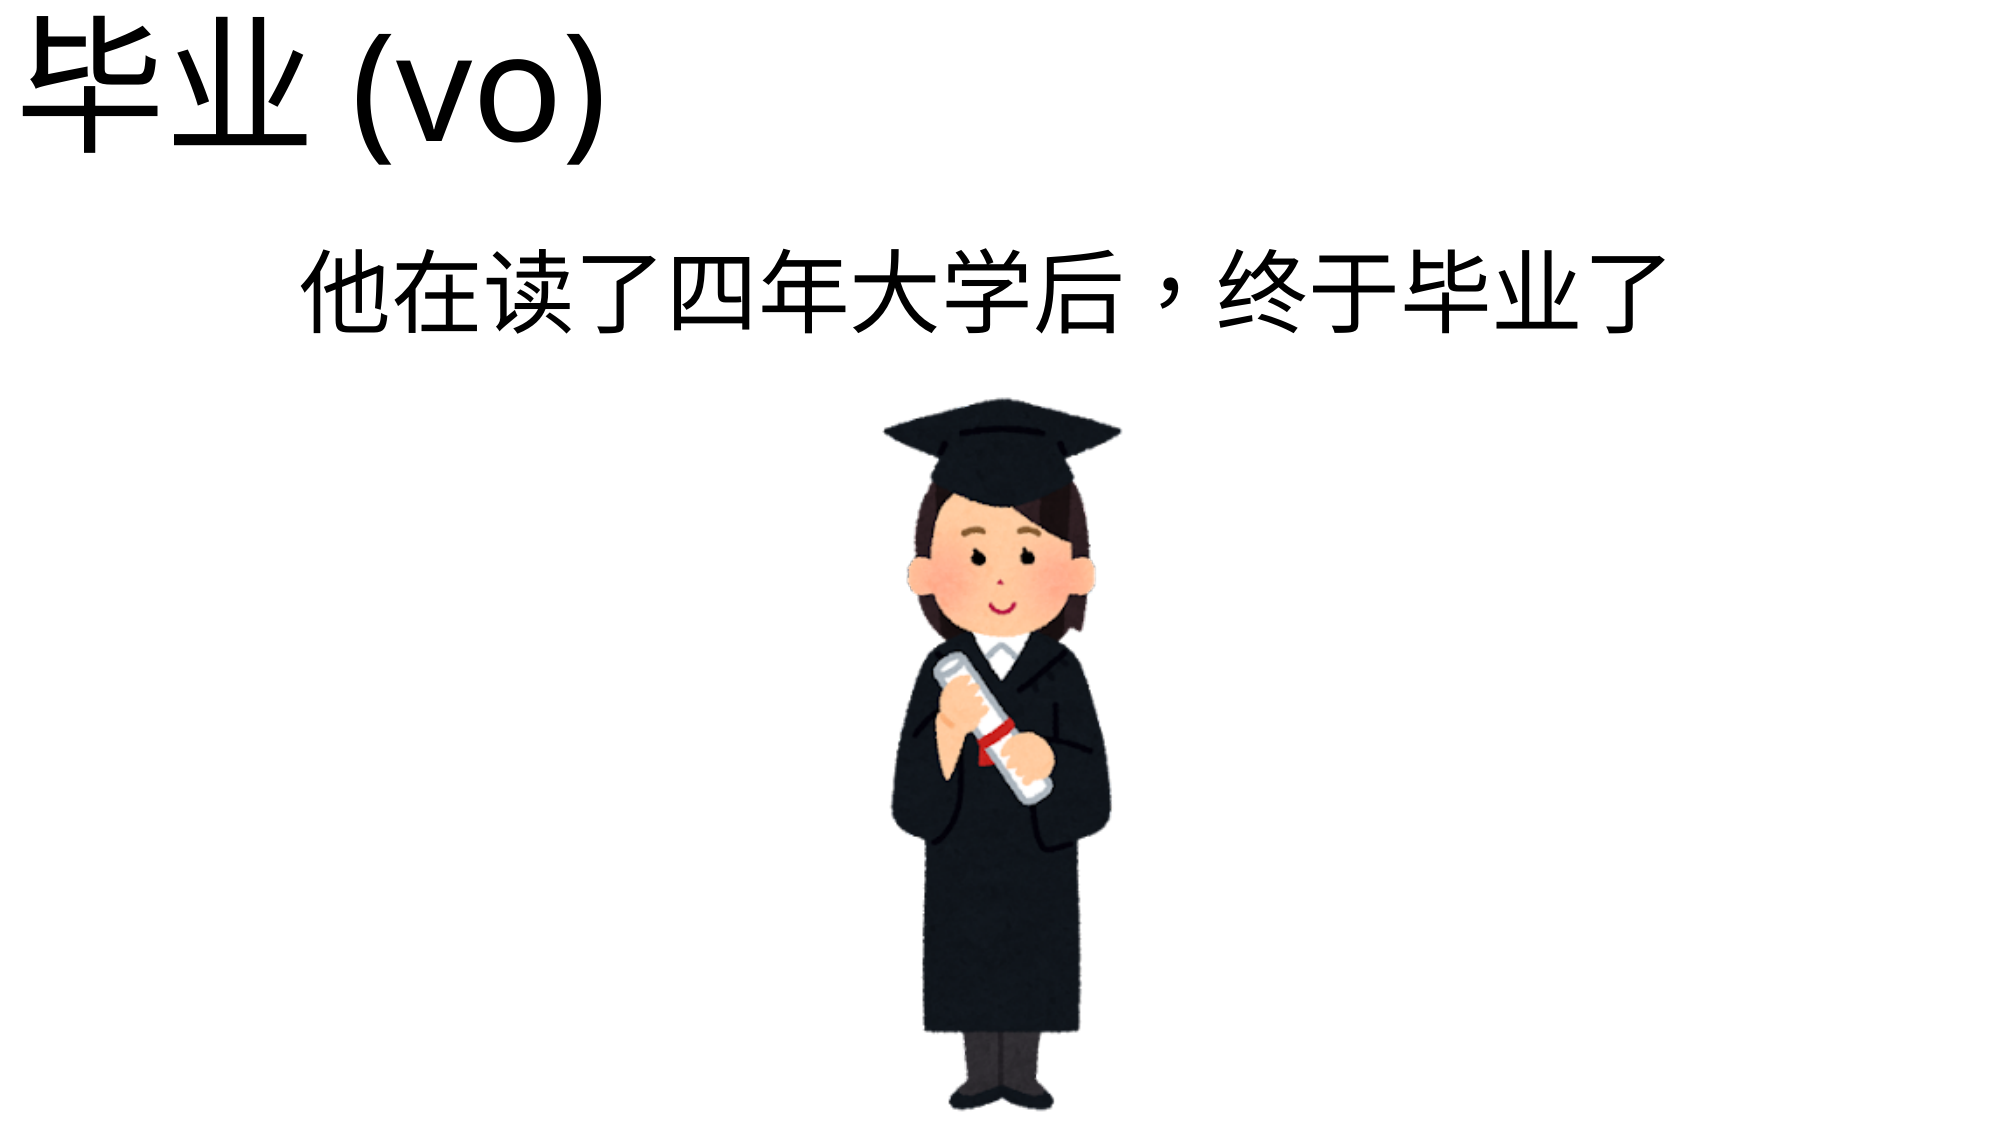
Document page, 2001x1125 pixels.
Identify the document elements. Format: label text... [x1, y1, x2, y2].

title 毕业(vo) [0, 0, 1725, 291]
text_box 他在读了四年大学后，终于毕业了 [52, 227, 1924, 353]
picture [785, 342, 1215, 1125]
